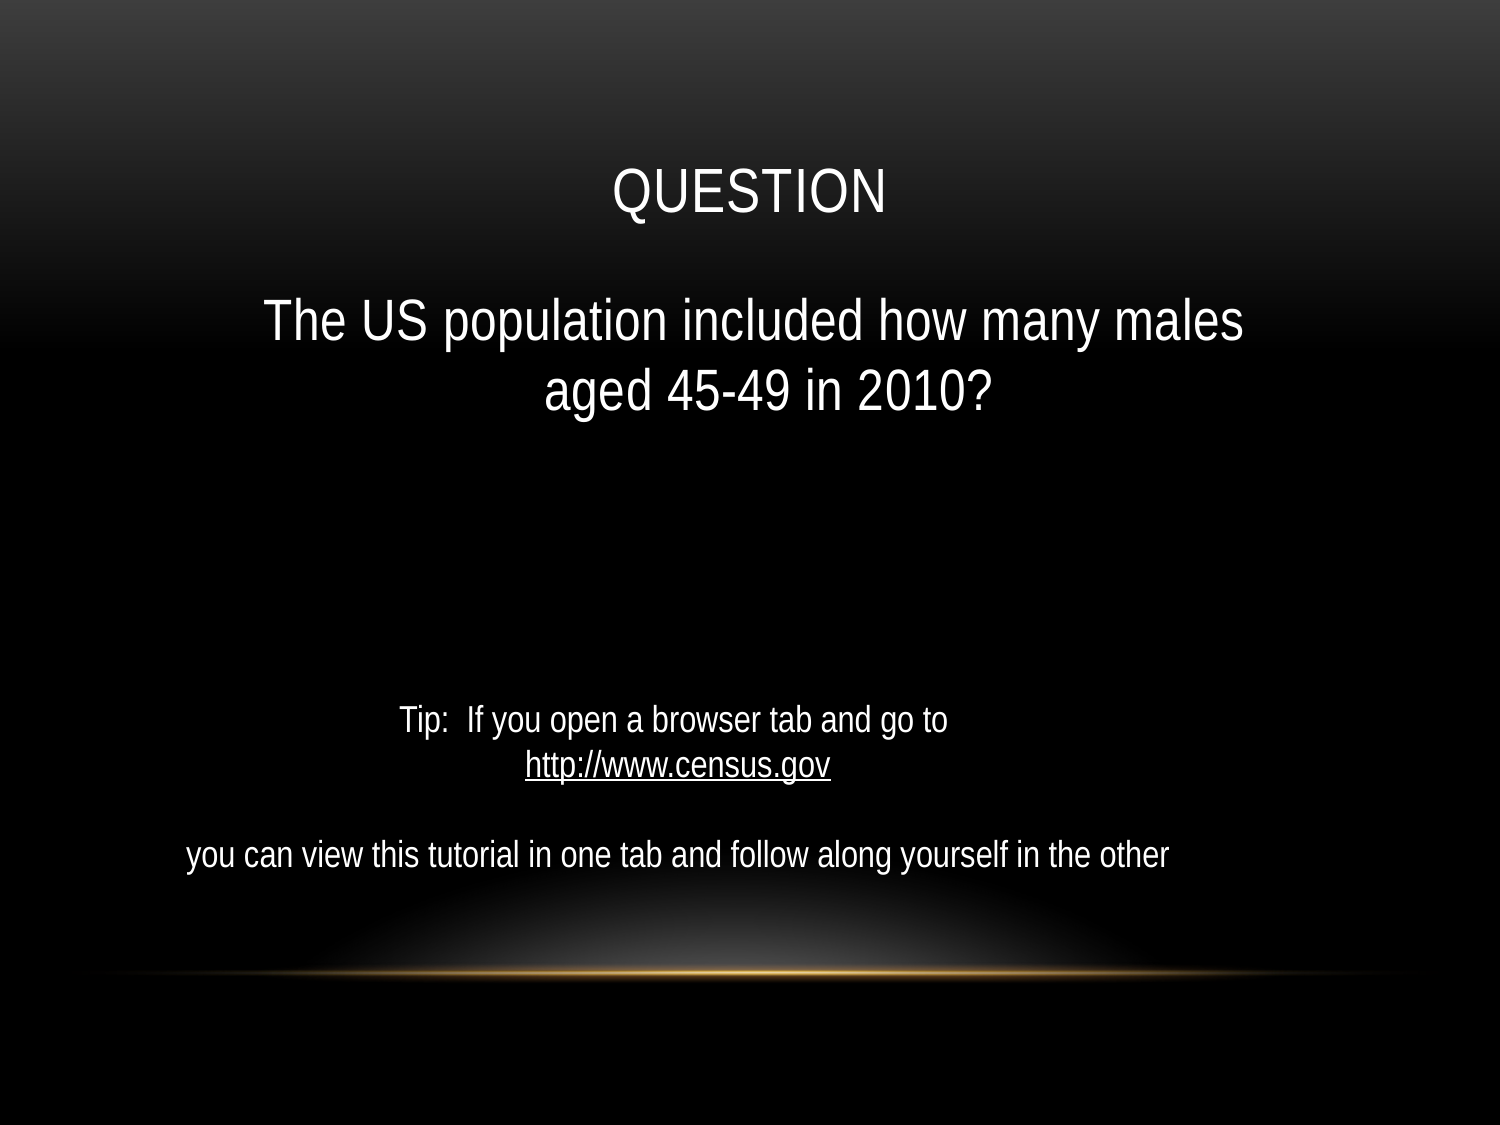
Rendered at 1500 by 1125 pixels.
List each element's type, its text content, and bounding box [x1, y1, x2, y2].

text_box Tip: If you open a browser tab and go to http://www.census.gov you can view this tutorial in one tab and follow along yourself in the other [171, 687, 1185, 928]
picture [0, 0, 1500, 1125]
title Question [99, 45, 1400, 233]
list The US population included how many males aged 45-49 in 2010? [112, 275, 1413, 538]
